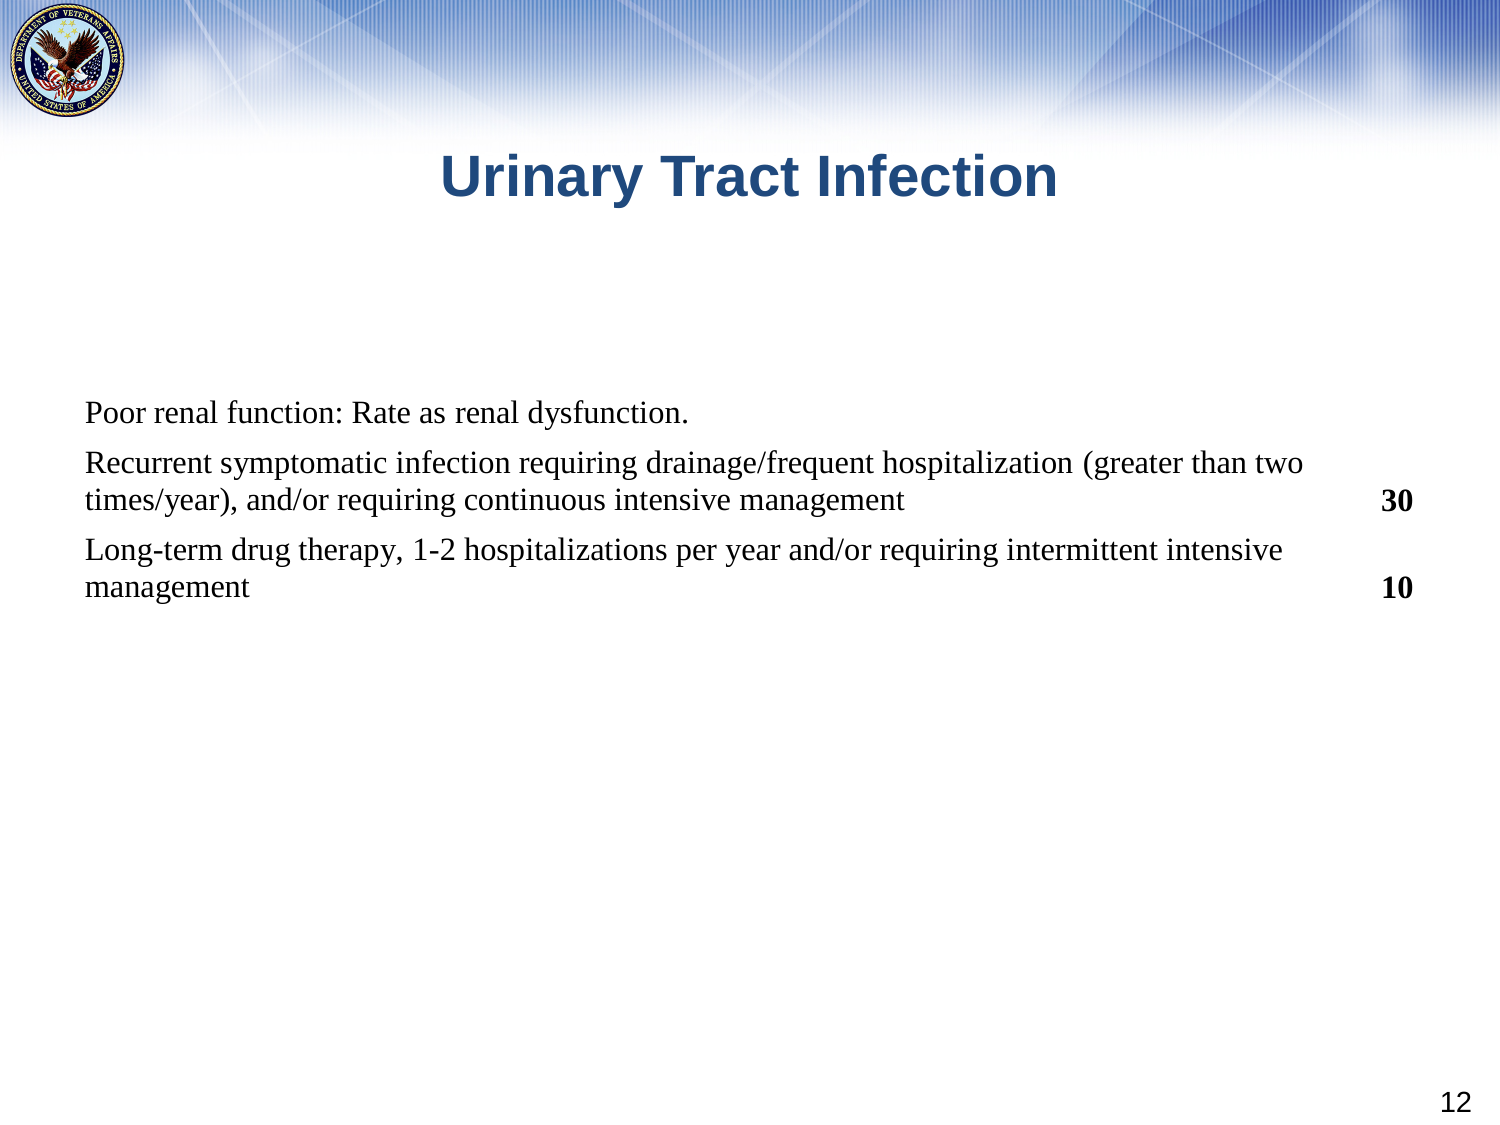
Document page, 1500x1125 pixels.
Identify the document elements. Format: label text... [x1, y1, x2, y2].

title Urinary Tract Infection [0, 130, 1500, 309]
slide_number 12 [1136, 1083, 1487, 1125]
picture [0, 309, 1500, 1062]
picture [0, 0, 1500, 130]
